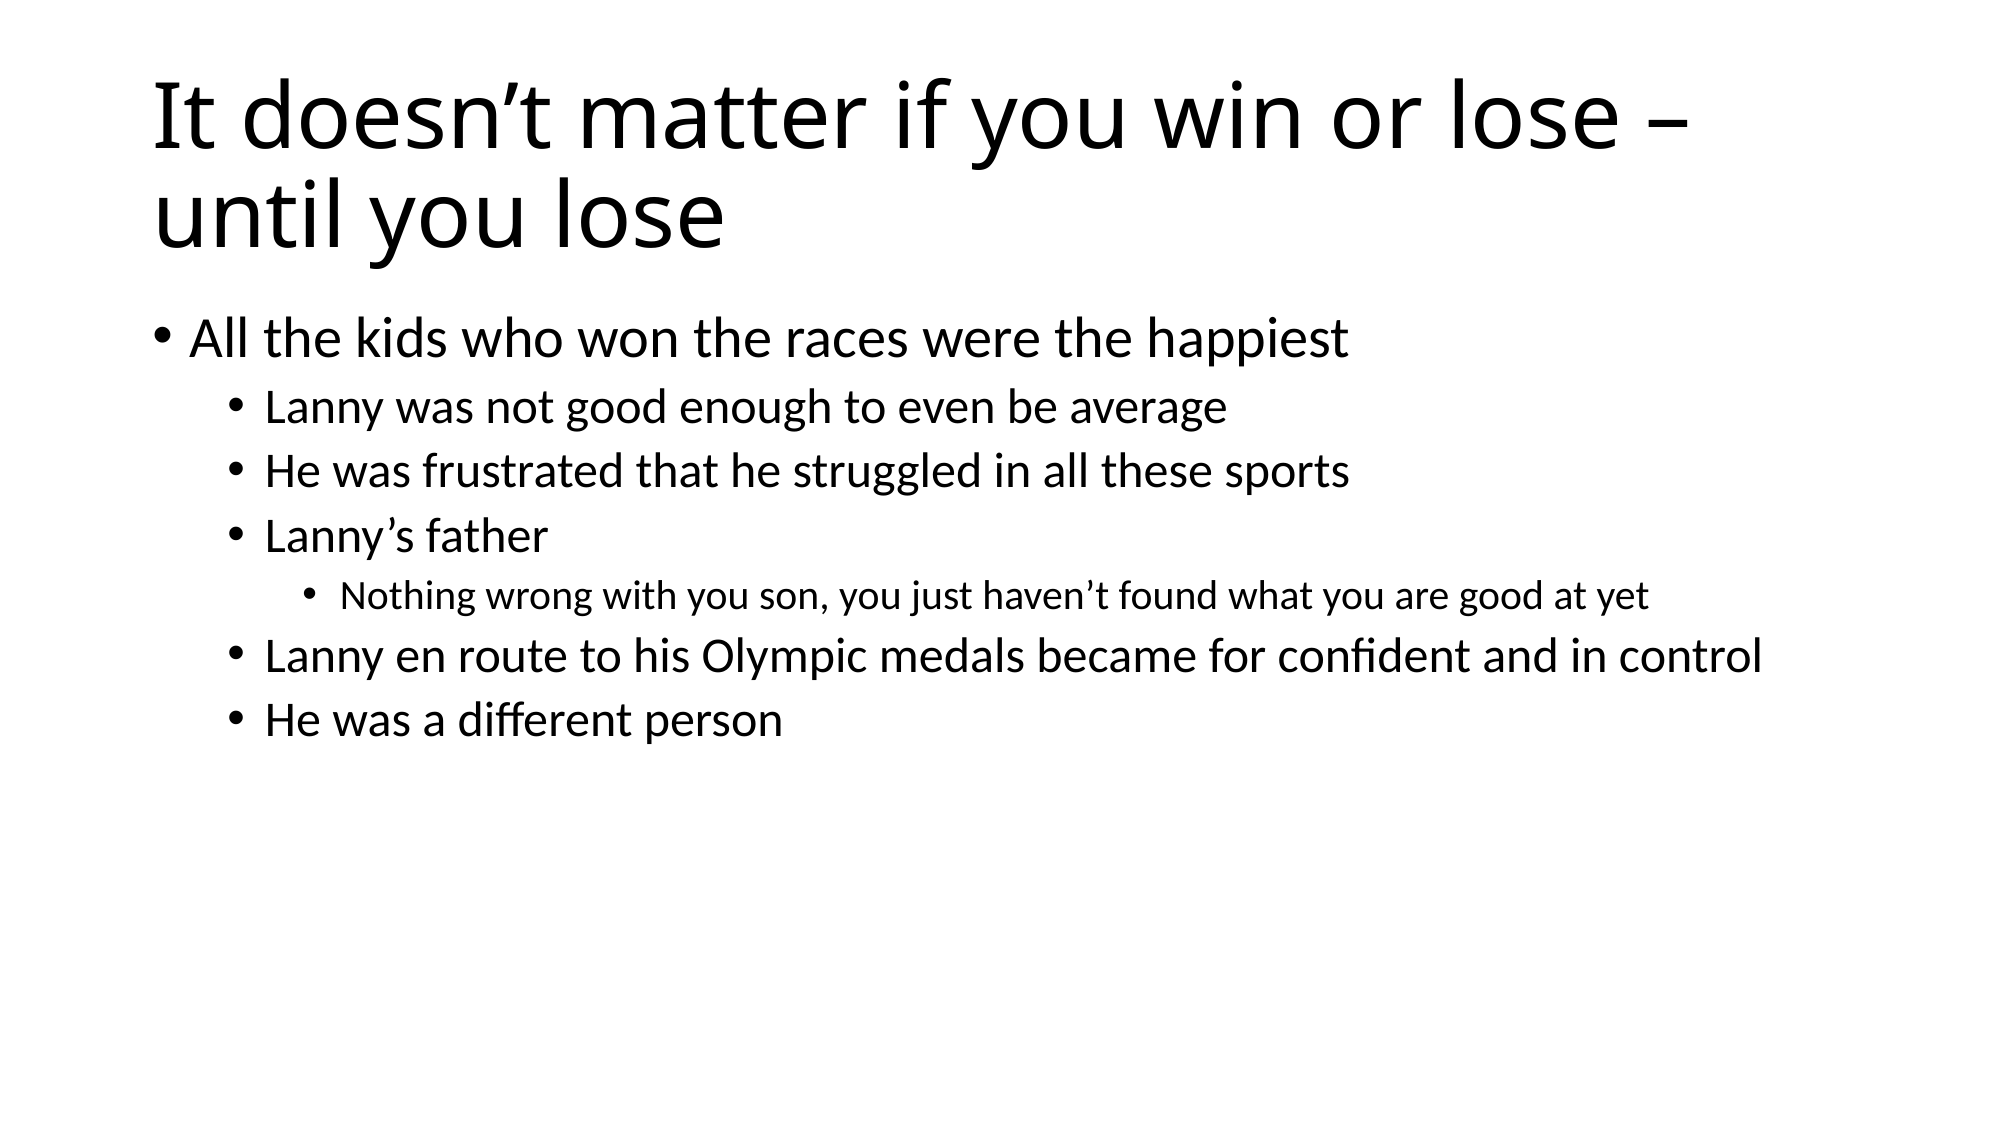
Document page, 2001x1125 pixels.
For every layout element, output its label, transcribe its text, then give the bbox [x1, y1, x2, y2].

list All the kids who won the races were the happiest Lanny was not good enough to even be average He was frustrated that he struggled in all these sports Lanny’s father Nothing wrong with you son, you just haven’t found what you are good at yet Lanny en route to his Olympic medals became for confident and in control He was a different person [137, 299, 1863, 1014]
title It doesn’t matter if you win or lose – until you lose [137, 59, 1863, 278]
